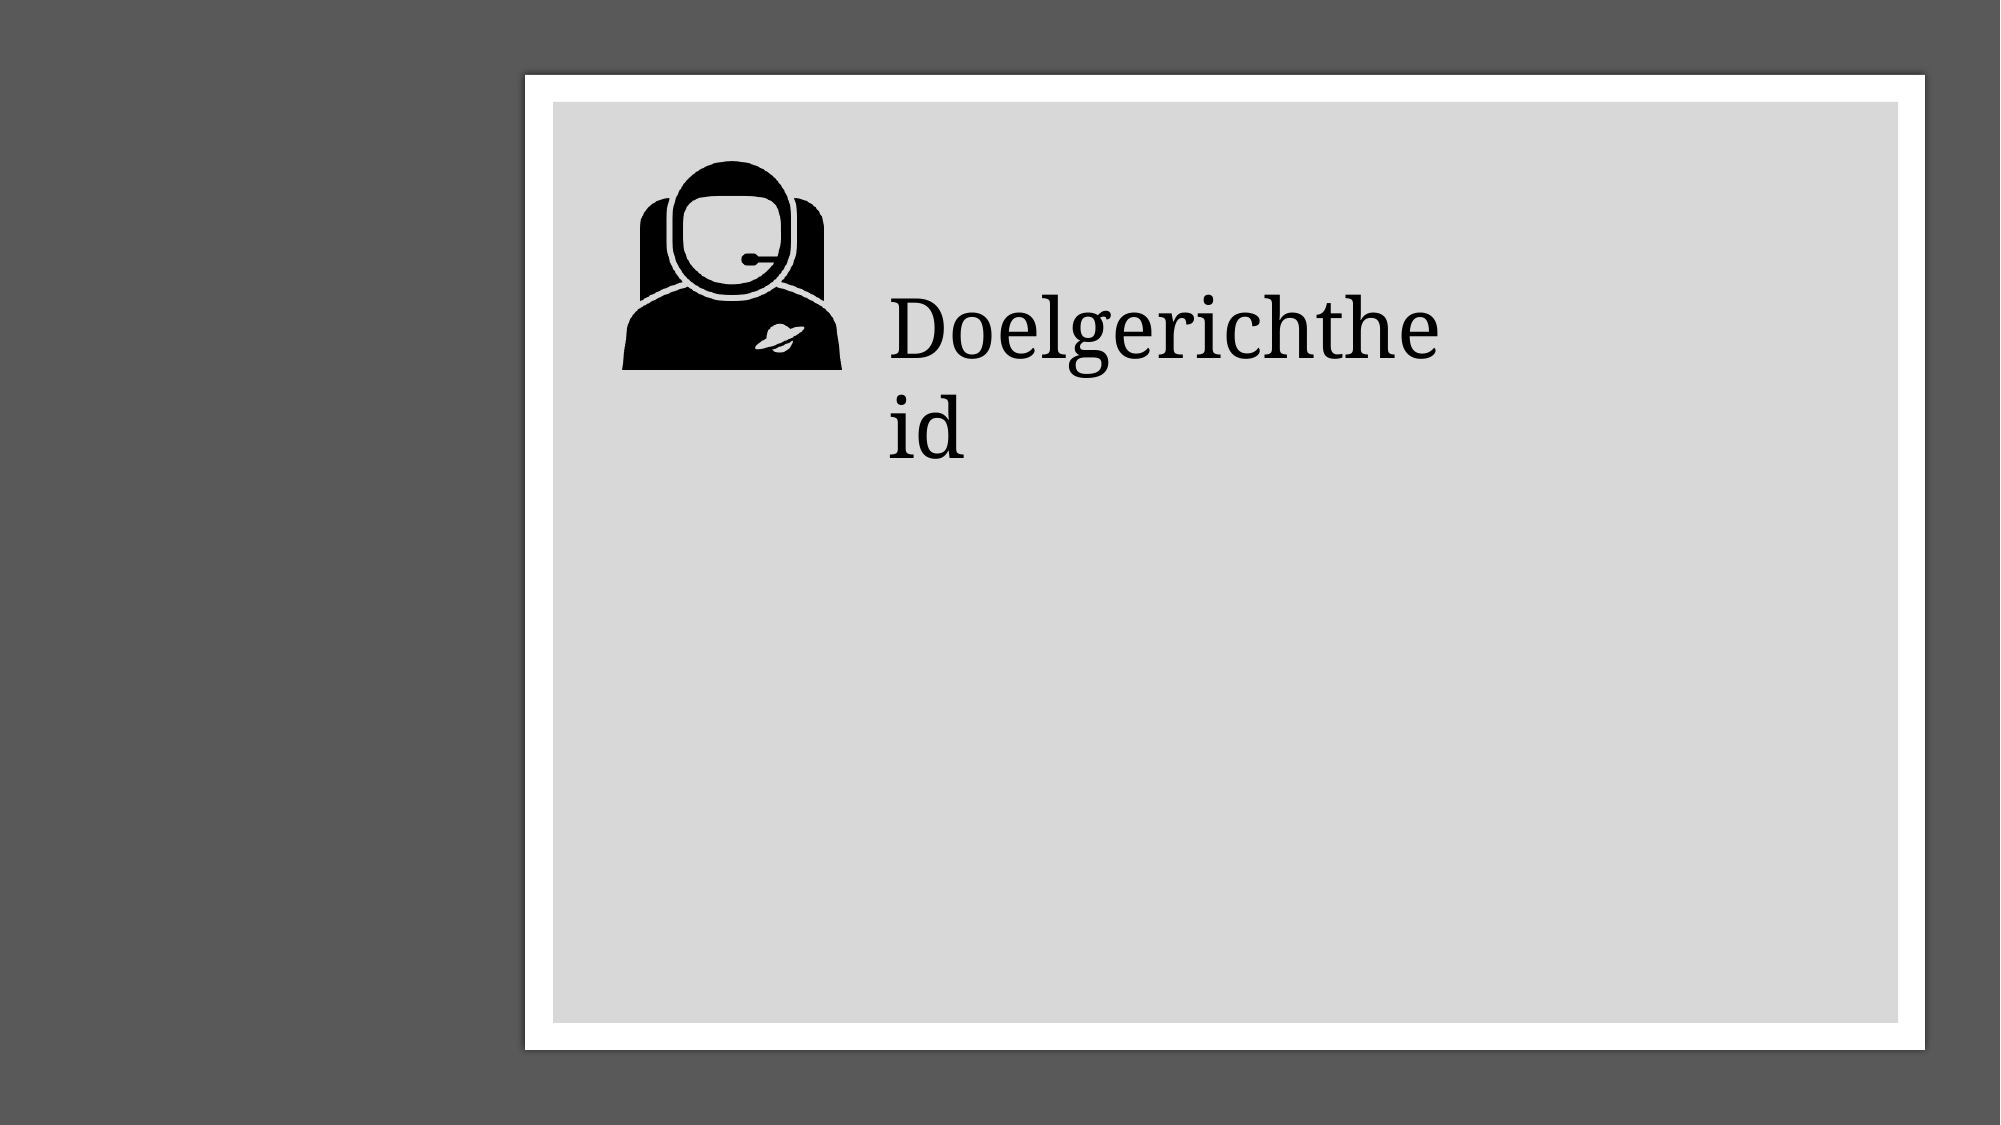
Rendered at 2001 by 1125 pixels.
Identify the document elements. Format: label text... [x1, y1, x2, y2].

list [589, 125, 874, 411]
text_box [553, 101, 1899, 1023]
text_box [525, 74, 1925, 1050]
text_box [0, 0, 2000, 1125]
text_box Doelgerichtheid [873, 267, 1467, 483]
